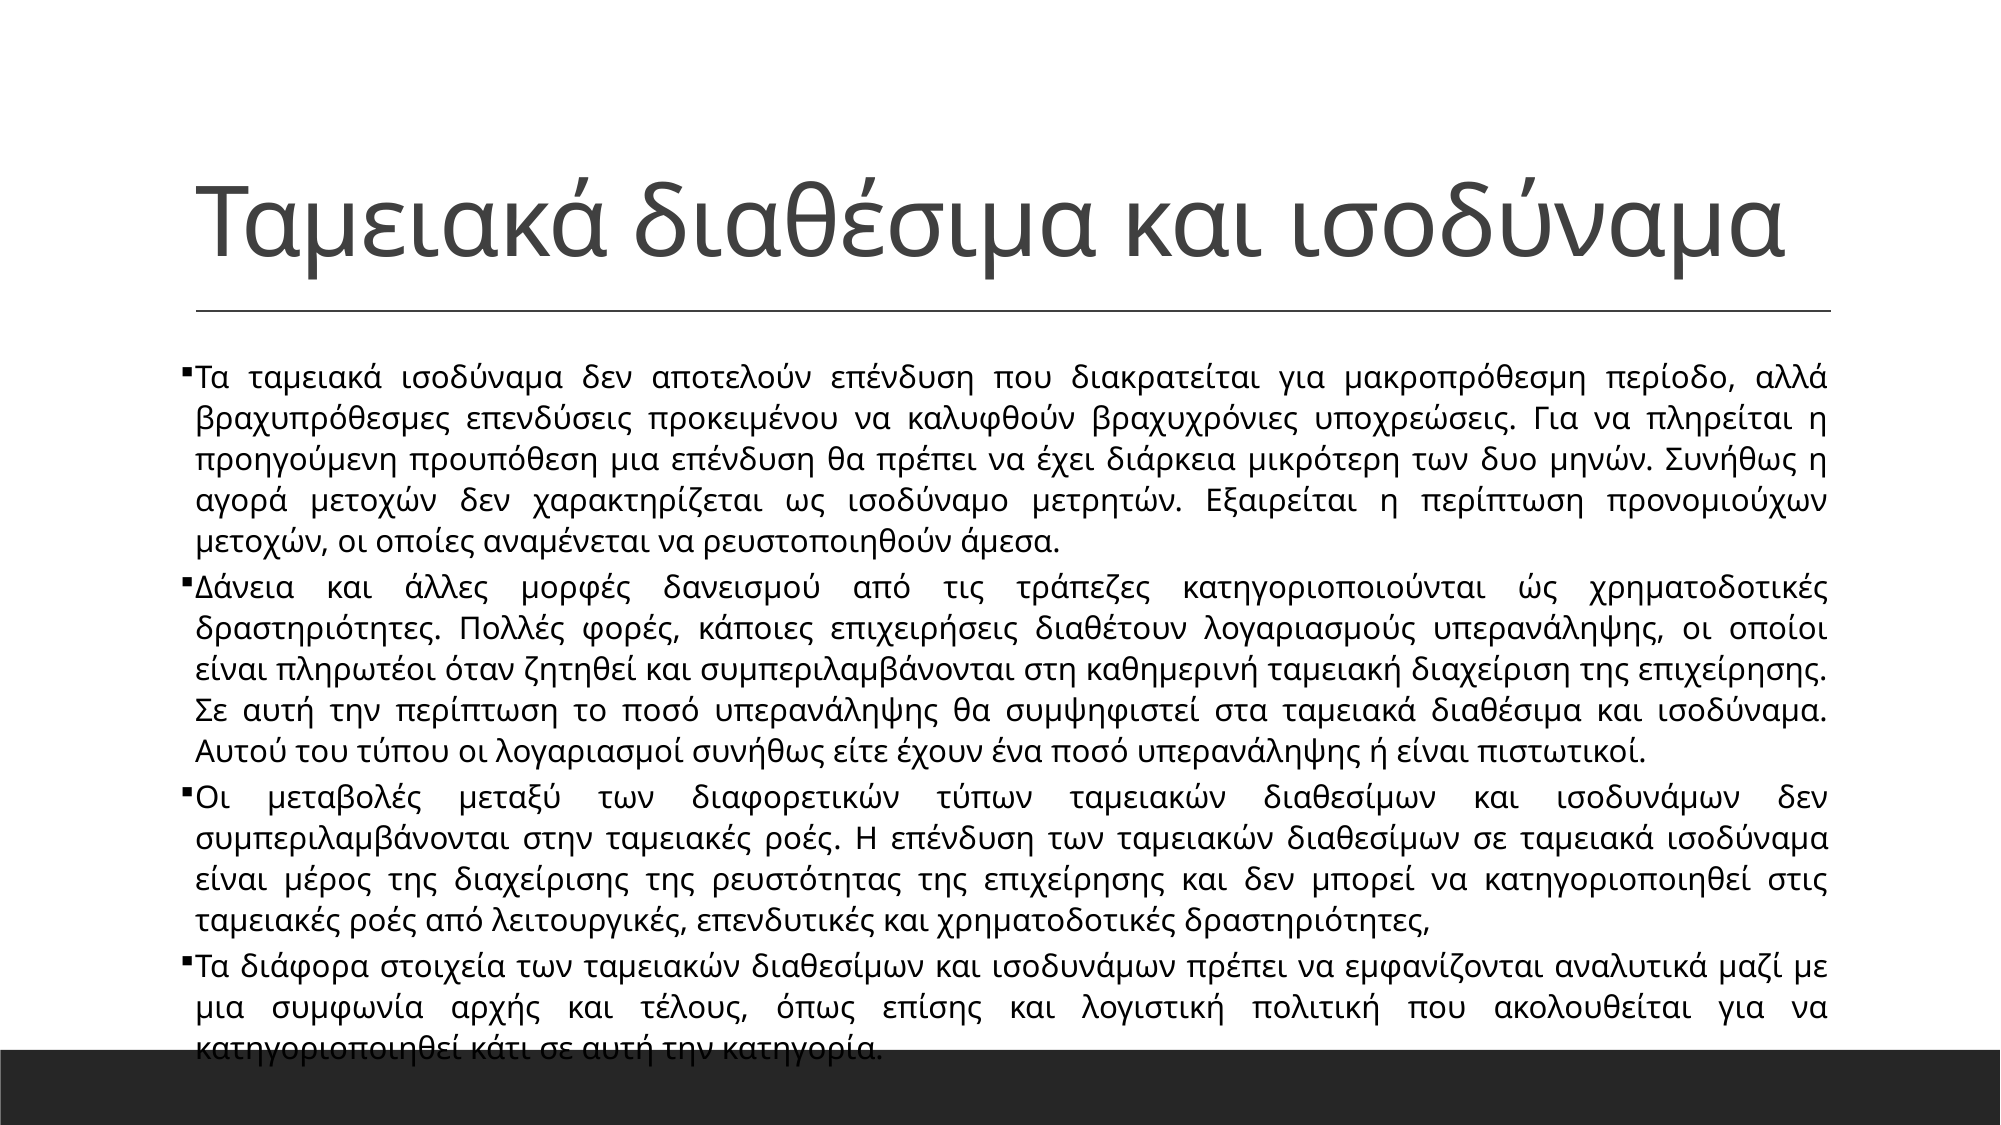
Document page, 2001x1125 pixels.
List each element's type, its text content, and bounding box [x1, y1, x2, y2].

list Τα ταμειακά ισοδύναμα δεν αποτελούν επένδυση που διακρατείται για μακροπρόθεσμη περίοδο, αλλά βραχυπρόθεσμες επενδύσεις προκειμένου να καλυφθούν βραχυχρόνιες υποχρεώσεις. Για να πληρείται η προηγούμενη προυπόθεση μια επένδυση θα πρέπει να έχει διάρκεια μικρότερη των δυο μηνών. Συνήθως η αγορά μετοχών δεν χαρακτηρίζεται ως ισοδύναμο μετρητών. Εξαιρείται η περίπτωση προνομιούχων μετοχών, οι οποίες αναμένεται να ρευστοποιηθούν άμεσα. Δάνεια και άλλες μορφές δανεισμού από τις τράπεζες κατηγοριοποιούνται ώς χρηματοδοτικές δραστηριότητες. Πολλές φορές, κάποιες επιχειρήσεις διαθέτουν λογαριασμούς υπερανάληψης, οι οποίοι είναι πληρωτέοι όταν ζητηθεί και συμπεριλαμβάνονται στη καθημερινή ταμειακή διαχείριση της επιχείρησης. Σε αυτή την περίπτωση το ποσό υπερανάληψης θα συμψηφιστεί στα ταμειακά διαθέσιμα και ισοδύναμα. Αυτού του τύπου οι λογαριασμοί συνήθως είτε έχουν ένα ποσό υπερανάληψης ή είναι πιστωτικοί. Οι μεταβολές μεταξύ των διαφορετικών τύπων ταμειακών διαθεσίμων και ισοδυνάμων δεν συμπεριλαμβάνονται στην ταμειακές ροές. Η επένδυση των ταμειακών διαθεσίμων σε ταμειακά ισοδύναμα είναι μέρος της διαχείρισης της ρευστότητας της επιχείρησης και δεν μπορεί να κατηγοριοποιηθεί στις ταμειακές ροές από λειτουργικές, επενδυτικές και χρηματοδοτικές δραστηριότητες, Τα διάφορα στοιχεία των ταμειακών διαθεσίμων και ισοδυνάμων πρέπει να εμφανίζονται αναλυτικά μαζί με μια συμφωνία αρχής και τέλους, όπως επίσης και λογιστική πολιτική που ακολουθείται για να κατηγοριοποιηθεί κάτι σε αυτή την κατηγορία. [180, 345, 1830, 992]
title Ταμειακά διαθέσιμα και ισοδύναμα [180, 47, 1830, 285]
